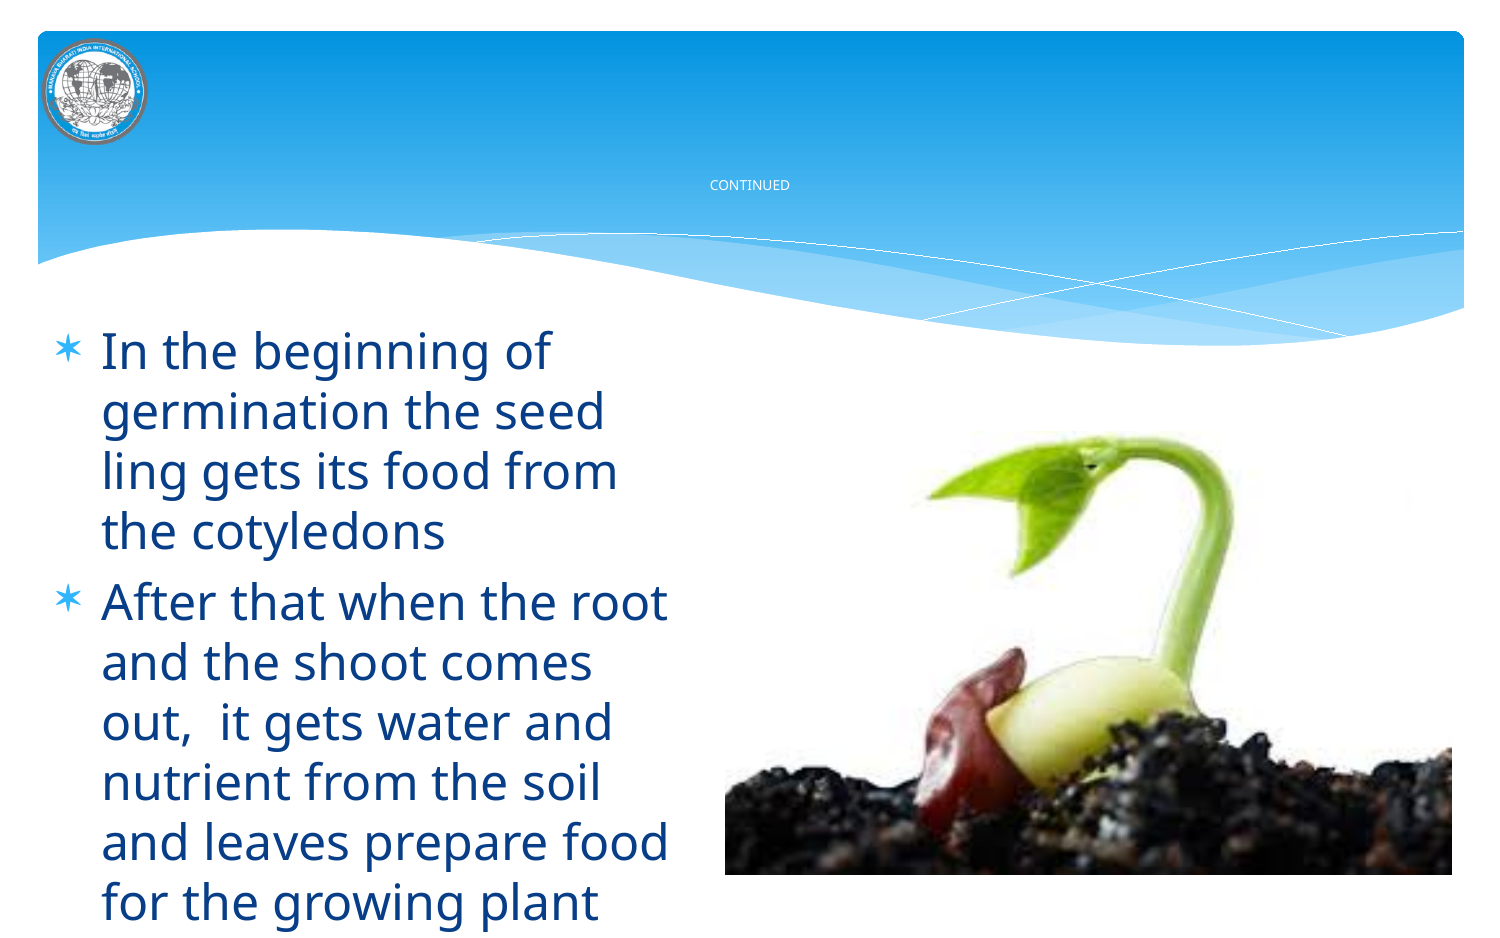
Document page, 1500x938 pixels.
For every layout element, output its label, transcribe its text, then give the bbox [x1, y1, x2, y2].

title CONTINUED [75, 168, 1425, 218]
picture [37, 39, 151, 146]
list In the beginning of germination the seed ling gets its food from the cotyledons After that when the root and the shoot comes out, it gets water and nutrient from the soil and leaves prepare food for the growing plant [40, 312, 691, 875]
picture [37, 30, 44, 36]
picture [724, 430, 1452, 876]
